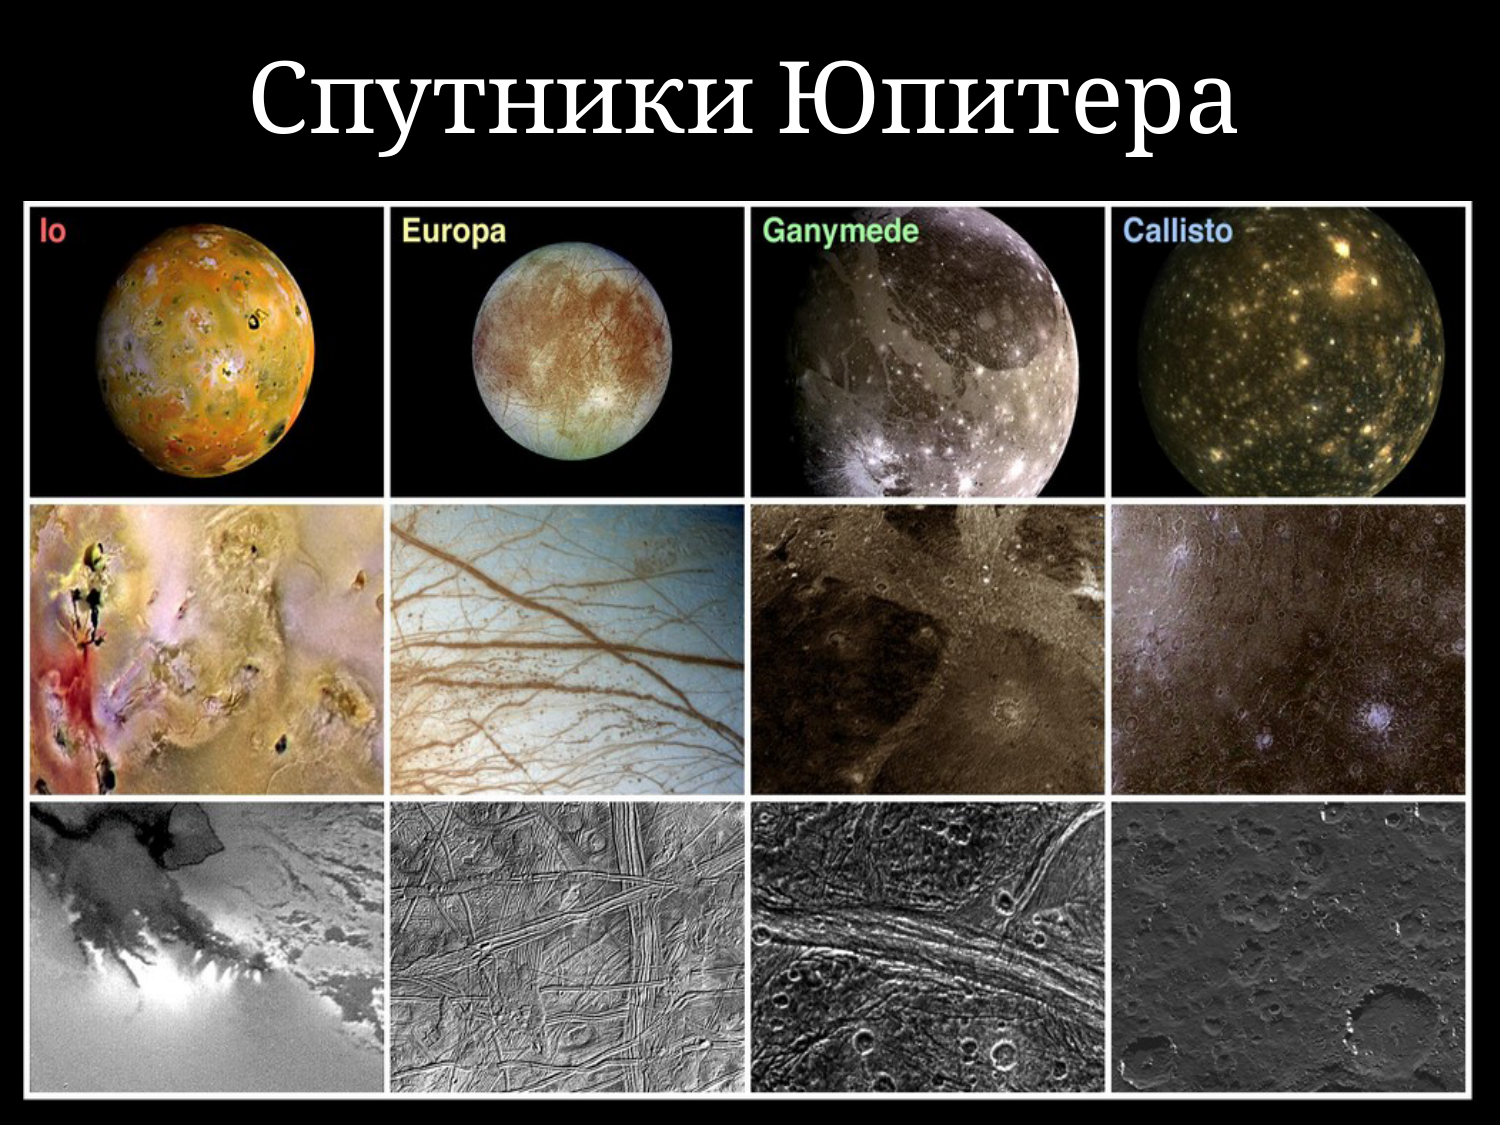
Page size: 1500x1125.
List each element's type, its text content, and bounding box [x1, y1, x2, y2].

title Спутники Юпитера [70, 0, 1421, 188]
picture [23, 201, 1477, 1102]
